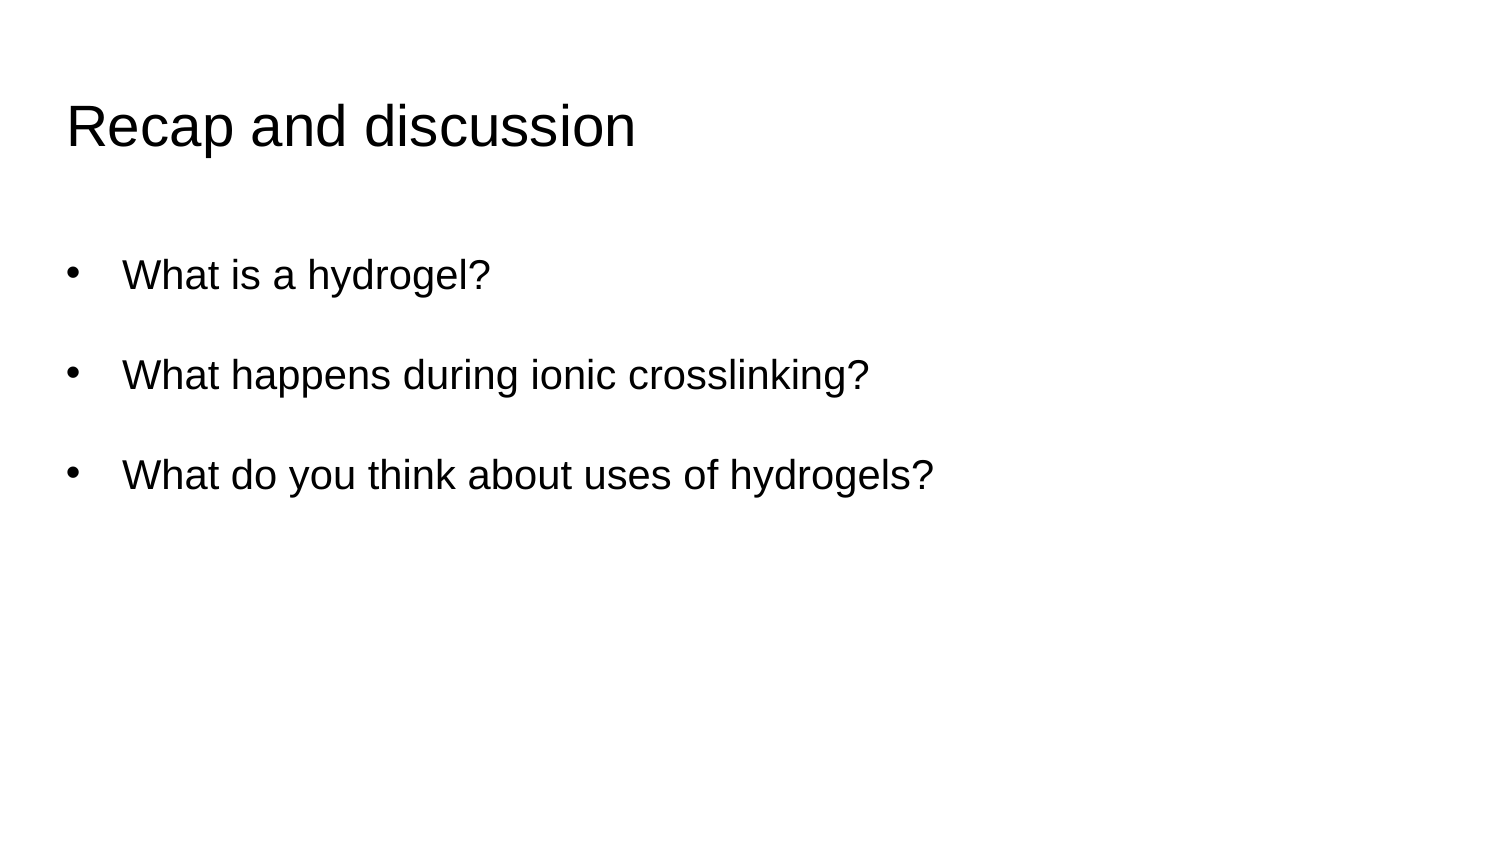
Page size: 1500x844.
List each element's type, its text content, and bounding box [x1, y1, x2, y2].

text_box What is a hydrogel? What happens during ionic crosslinking? What do you think about uses of hydrogels? [51, 240, 1391, 505]
title Recap and discussion [51, 72, 1449, 203]
